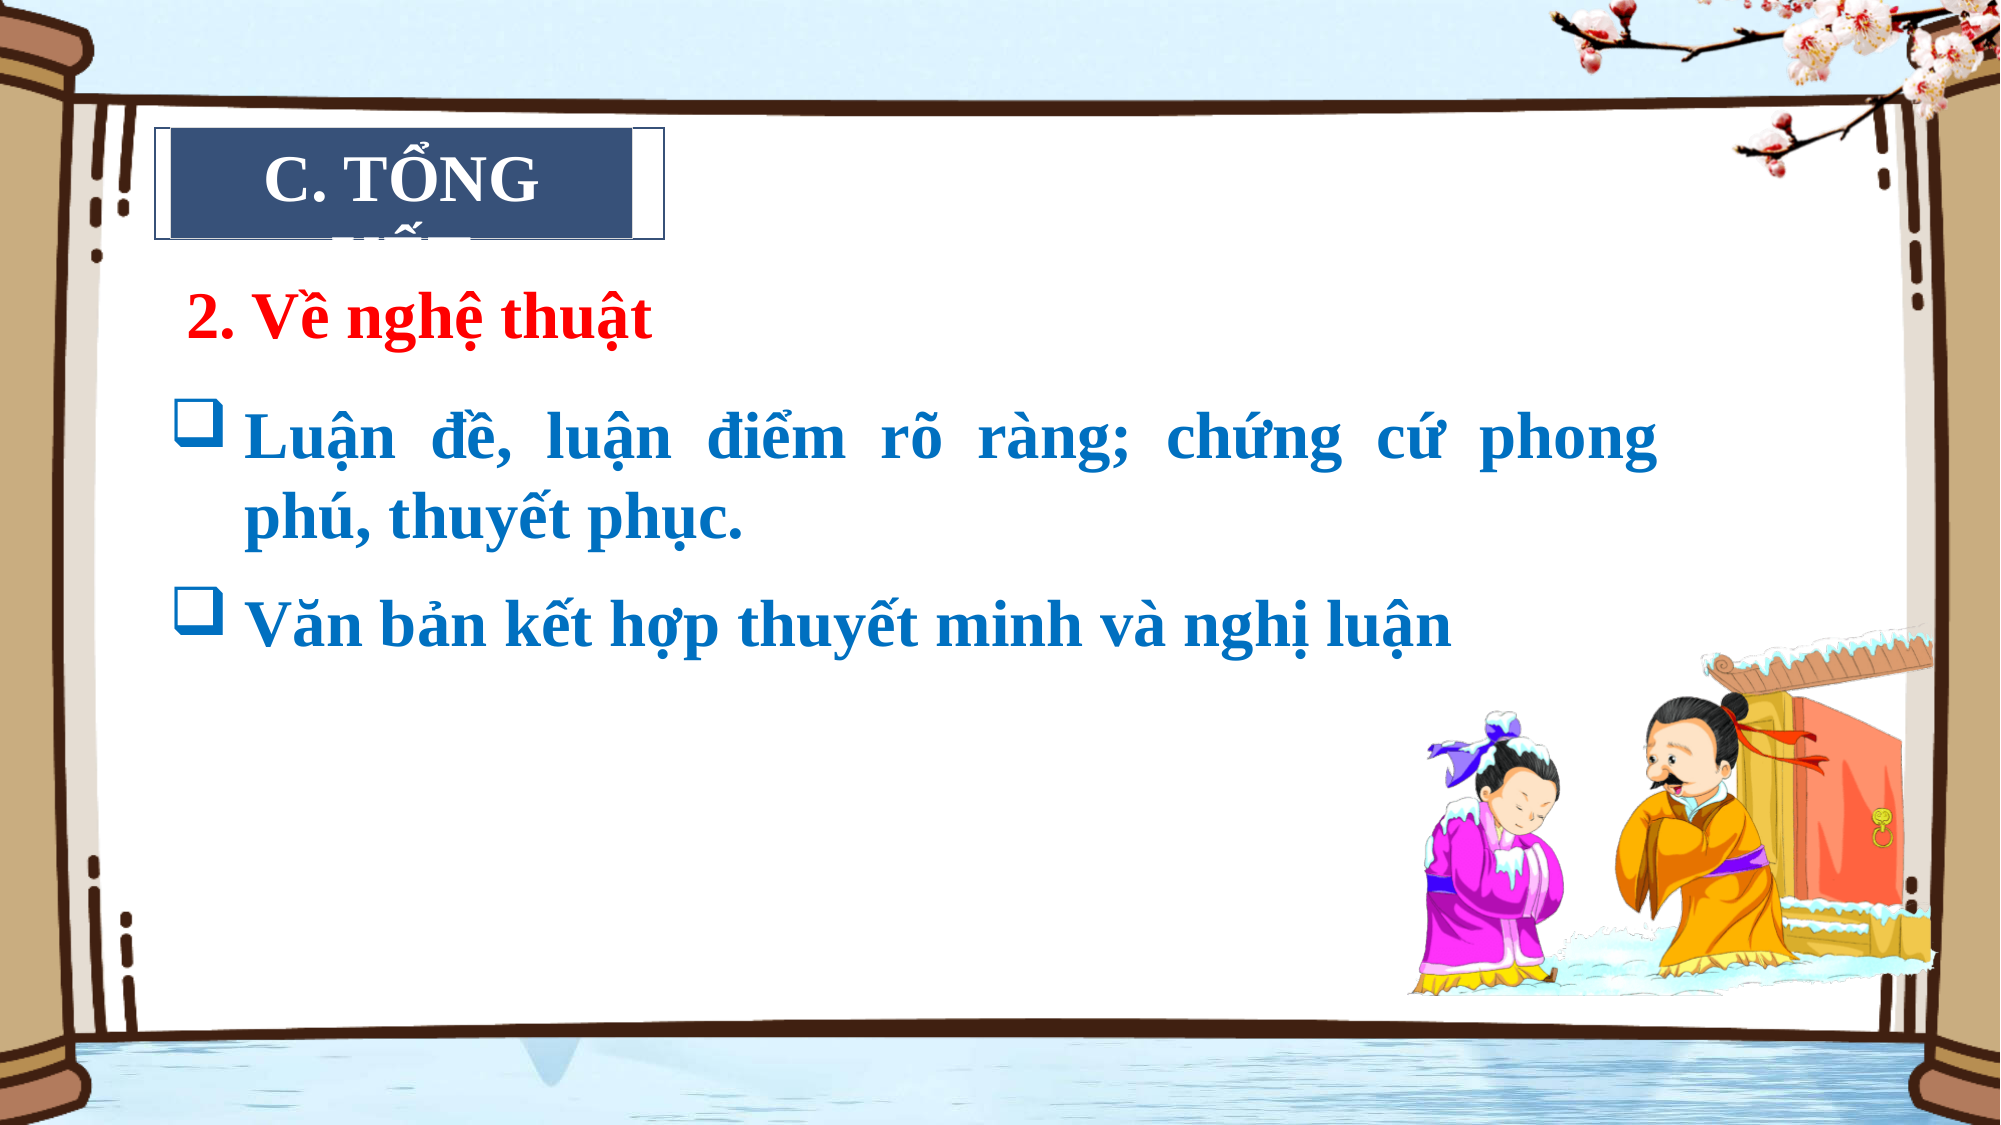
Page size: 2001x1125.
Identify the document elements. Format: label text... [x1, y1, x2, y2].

text_box 2. Về nghệ thuật [154, 263, 750, 359]
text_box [154, 127, 664, 240]
text_box Văn bản kết hợp thuyết minh và nghị luận [154, 571, 1748, 667]
picture [0, 0, 2000, 1125]
text_box Luận đề, luận điểm rõ ràng; chứng cứ phong phú, thuyết phục. [154, 384, 1675, 560]
